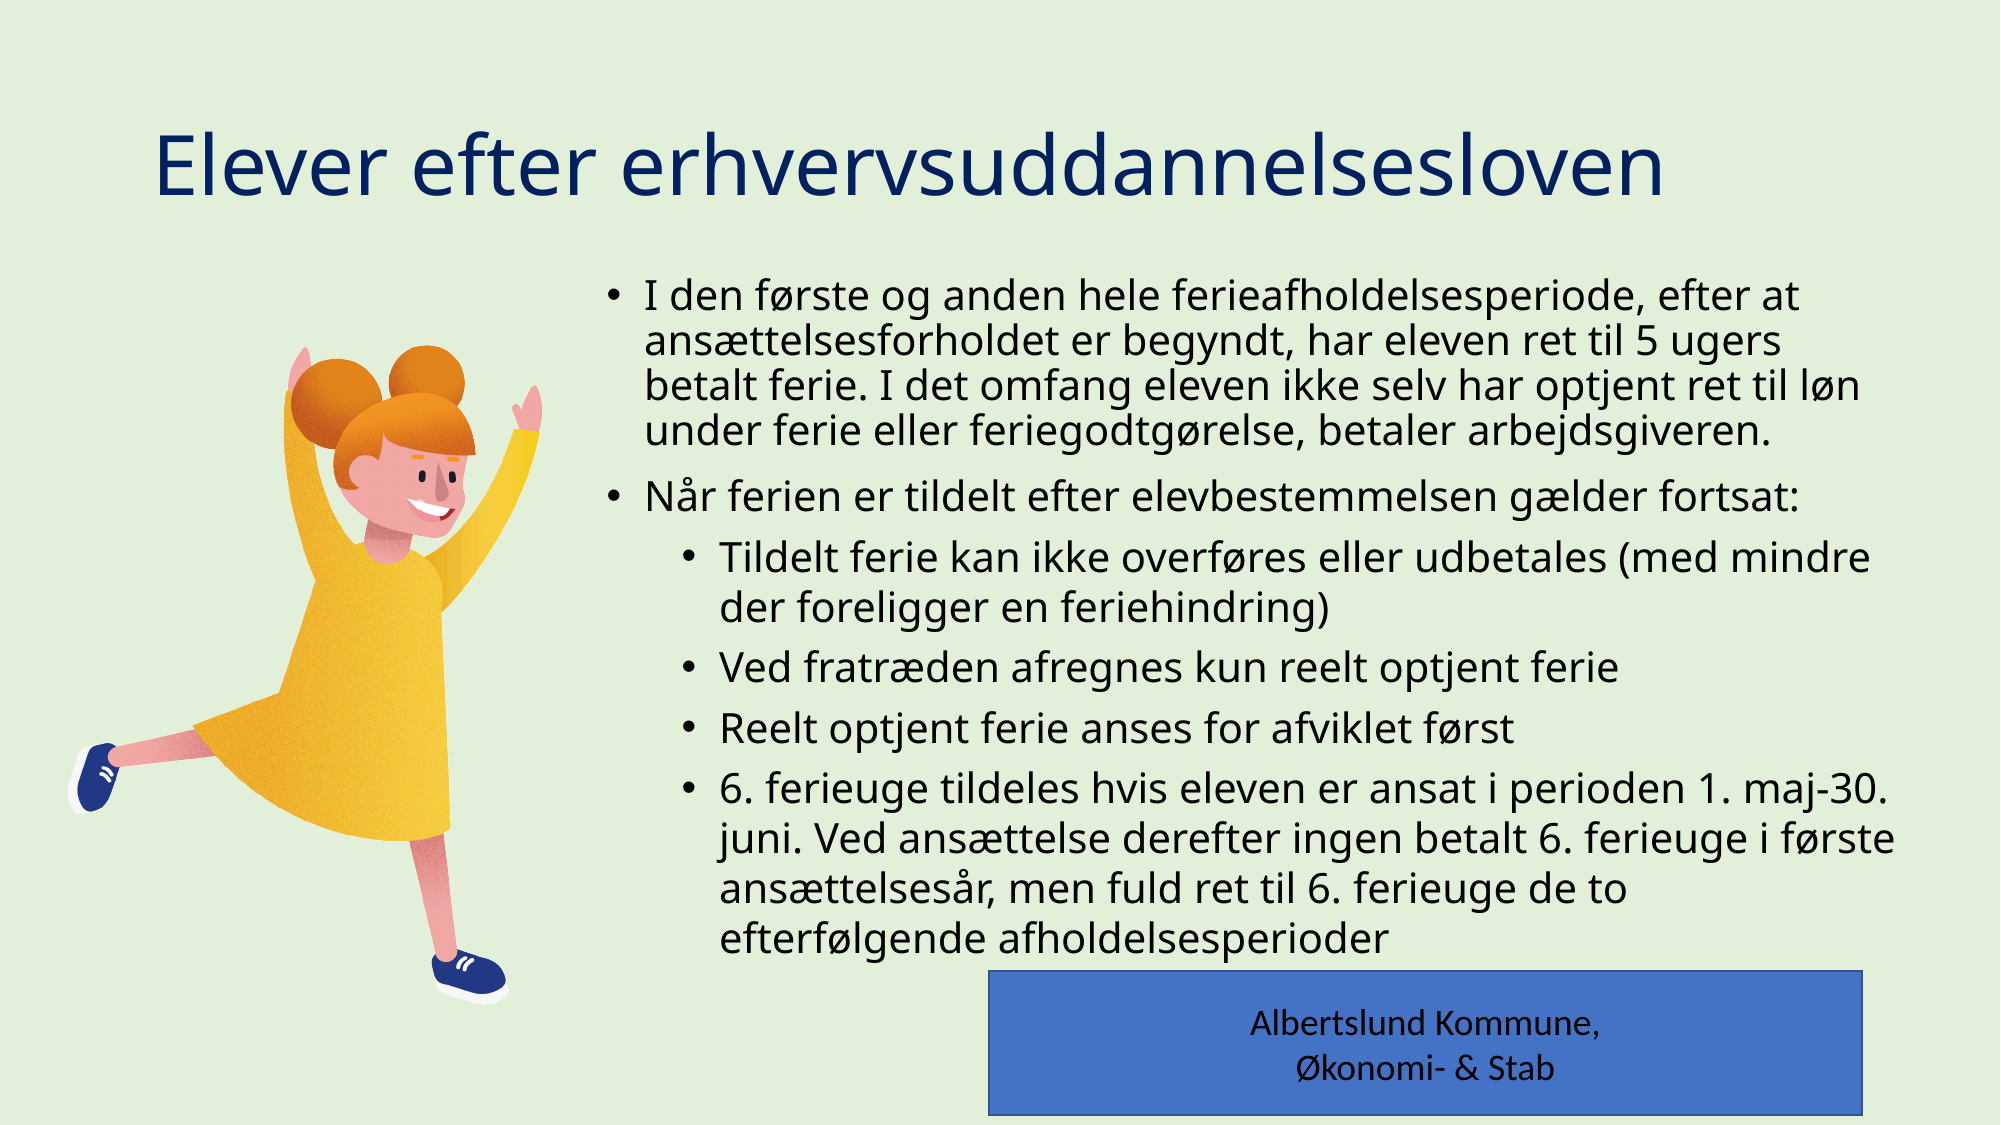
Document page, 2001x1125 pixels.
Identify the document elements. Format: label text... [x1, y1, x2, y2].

list I den første og anden hele ferieafholdelsesperiode, efter at ansættelsesforholdet er begyndt, har eleven ret til 5 ugers betalt ferie. I det omfang eleven ikke selv har optjent ret til løn under ferie eller feriegodtgørelse, betaler arbejdsgiveren. Når ferien er tildelt efter elevbestemmelsen gælder fortsat: Tildelt ferie kan ikke overføres eller udbetales (med mindre der foreligger en feriehindring) Ved fratræden afregnes kun reelt optjent ferie Reelt optjent ferie anses for afviklet først 6. ferieuge tildeles hvis eleven er ansat i perioden 1. maj-30. juni. Ved ansættelse derefter ingen betalt 6. ferieuge i første ansættelsesår, men fuld ret til 6. ferieuge de to efterfølgende afholdelsesperioder [591, 266, 1916, 972]
text_box Albertslund Kommune, Økonomi- & Stab [988, 970, 1863, 1116]
title Elever efter erhvervsuddannelsesloven [137, 59, 1863, 278]
picture [49, 306, 556, 1012]
